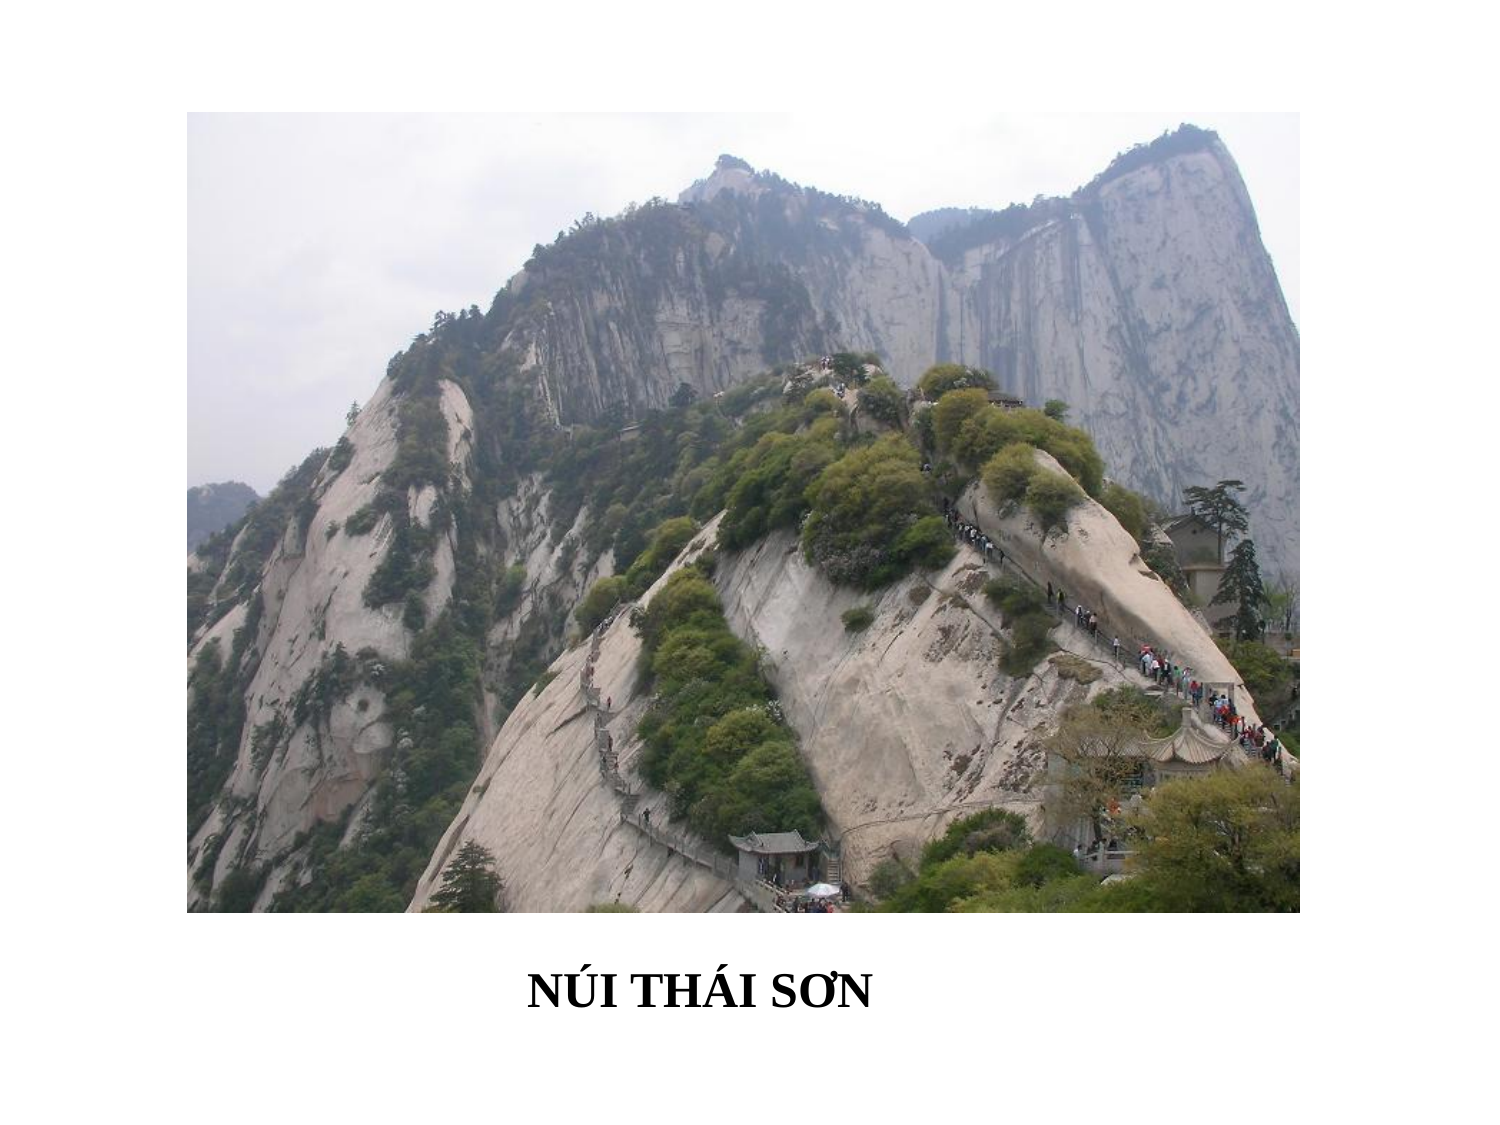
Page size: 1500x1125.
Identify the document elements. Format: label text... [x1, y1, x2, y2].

text_box NÚI THÁI SƠN [512, 949, 913, 1025]
picture [187, 112, 1301, 913]
